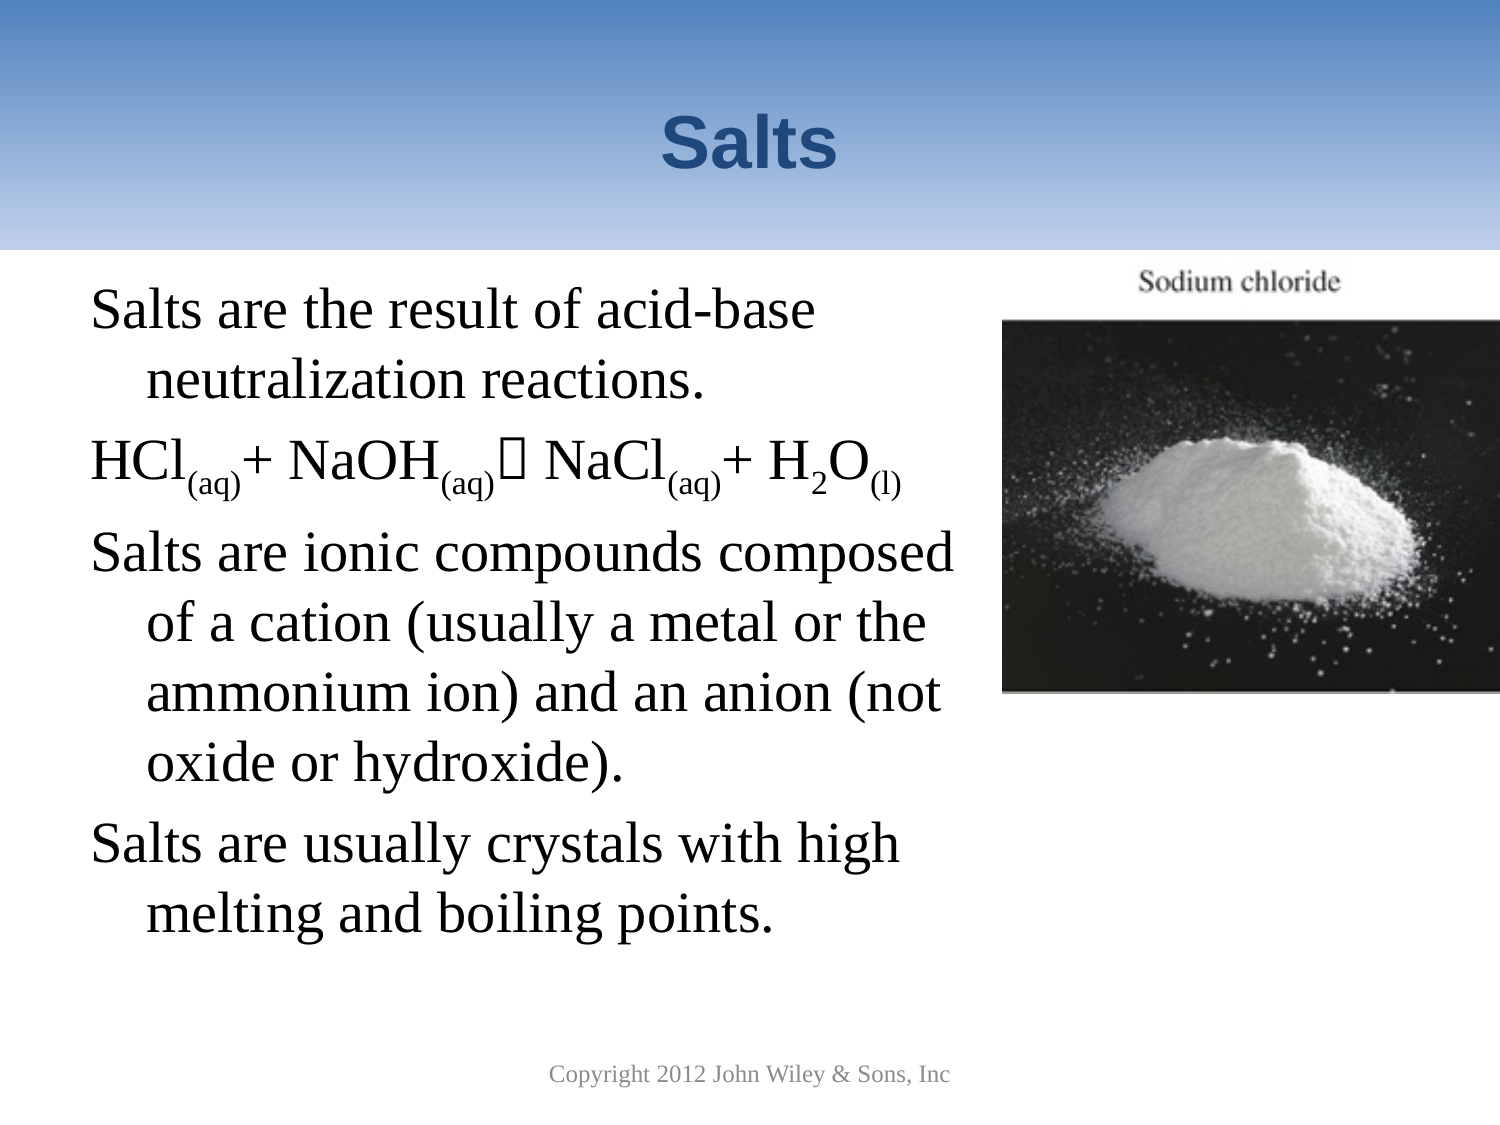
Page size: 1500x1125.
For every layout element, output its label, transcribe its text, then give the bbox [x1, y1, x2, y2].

picture [1001, 262, 1500, 694]
title Salts [74, 44, 1426, 233]
footer Copyright 2012 John Wiley & Sons, Inc [512, 1042, 988, 1103]
list Salts are the result of acid-base neutralization reactions. HCl(aq)+ NaOH(aq) NaCl(aq)+ H2O(l) Salts are ionic compounds composed of a cation (usually a metal or the ammonium ion) and an anion (not oxide or hydroxide). Salts are usually crystals with high melting and boiling points. [74, 262, 988, 1006]
